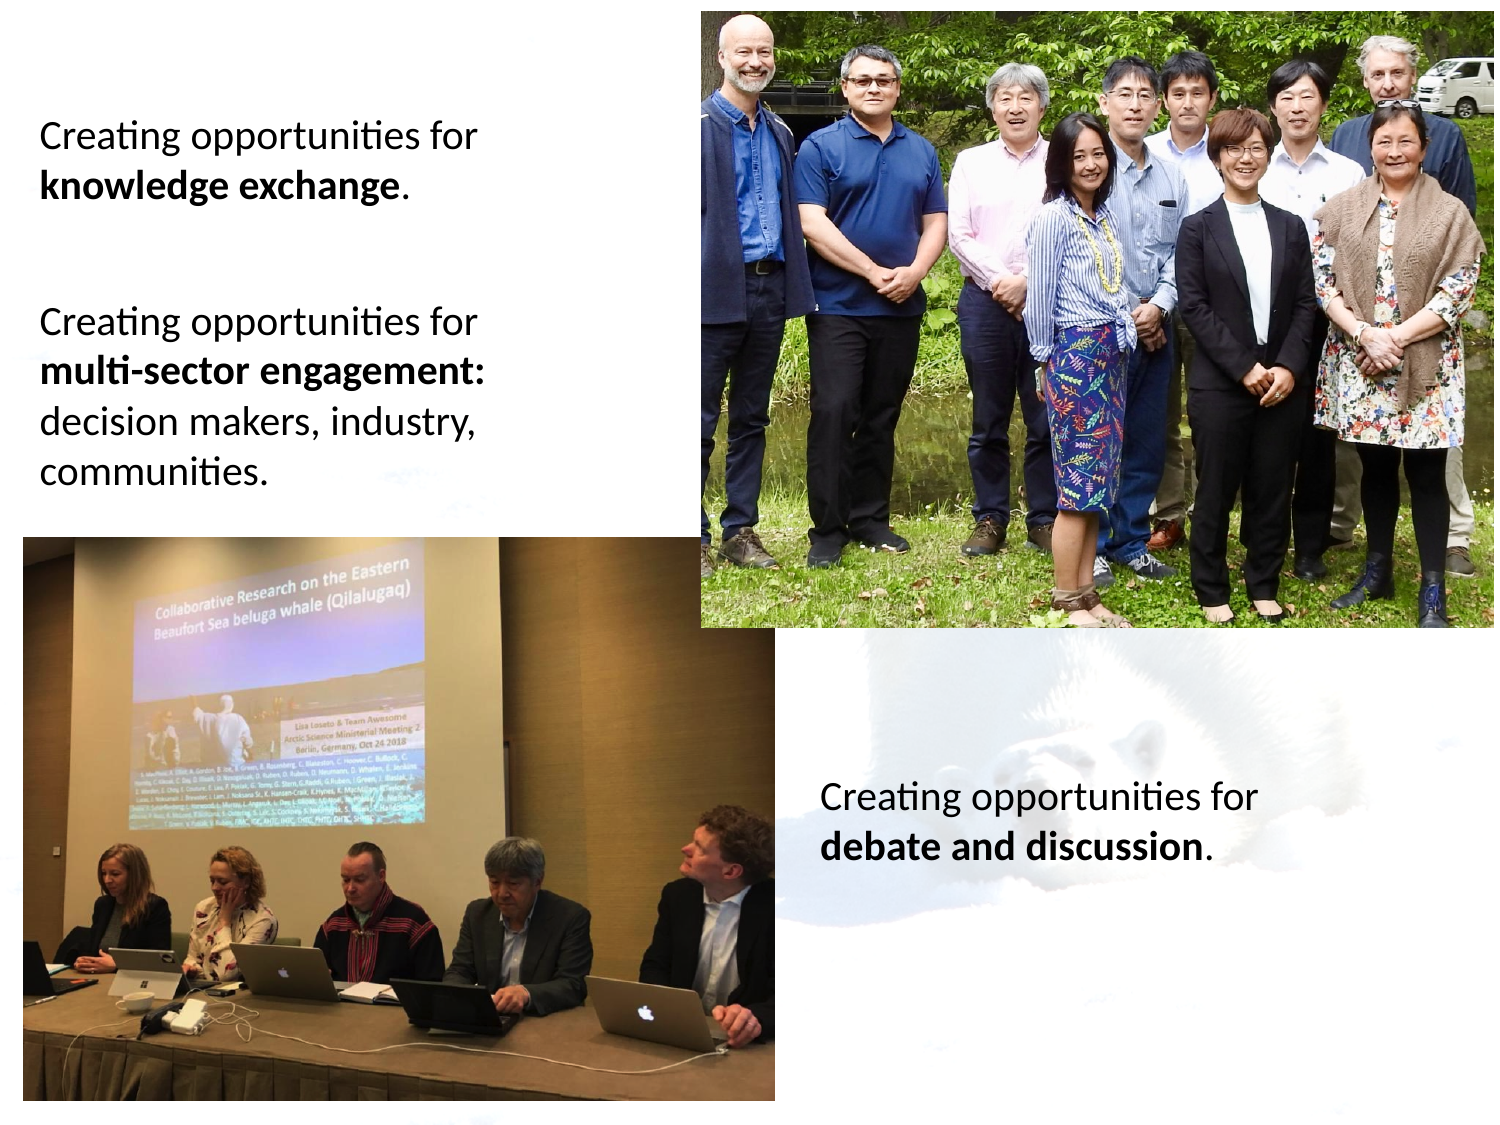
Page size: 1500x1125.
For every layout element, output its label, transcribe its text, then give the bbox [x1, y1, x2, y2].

text_box Creating opportunities for multi-sector engagement: decision makers, industry, communities. [24, 285, 553, 501]
text_box Creating opportunities for debate and discussion. [805, 761, 1333, 876]
picture [0, 537, 797, 1102]
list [701, 11, 1494, 629]
text_box Creating opportunities for knowledge exchange. [24, 100, 553, 216]
